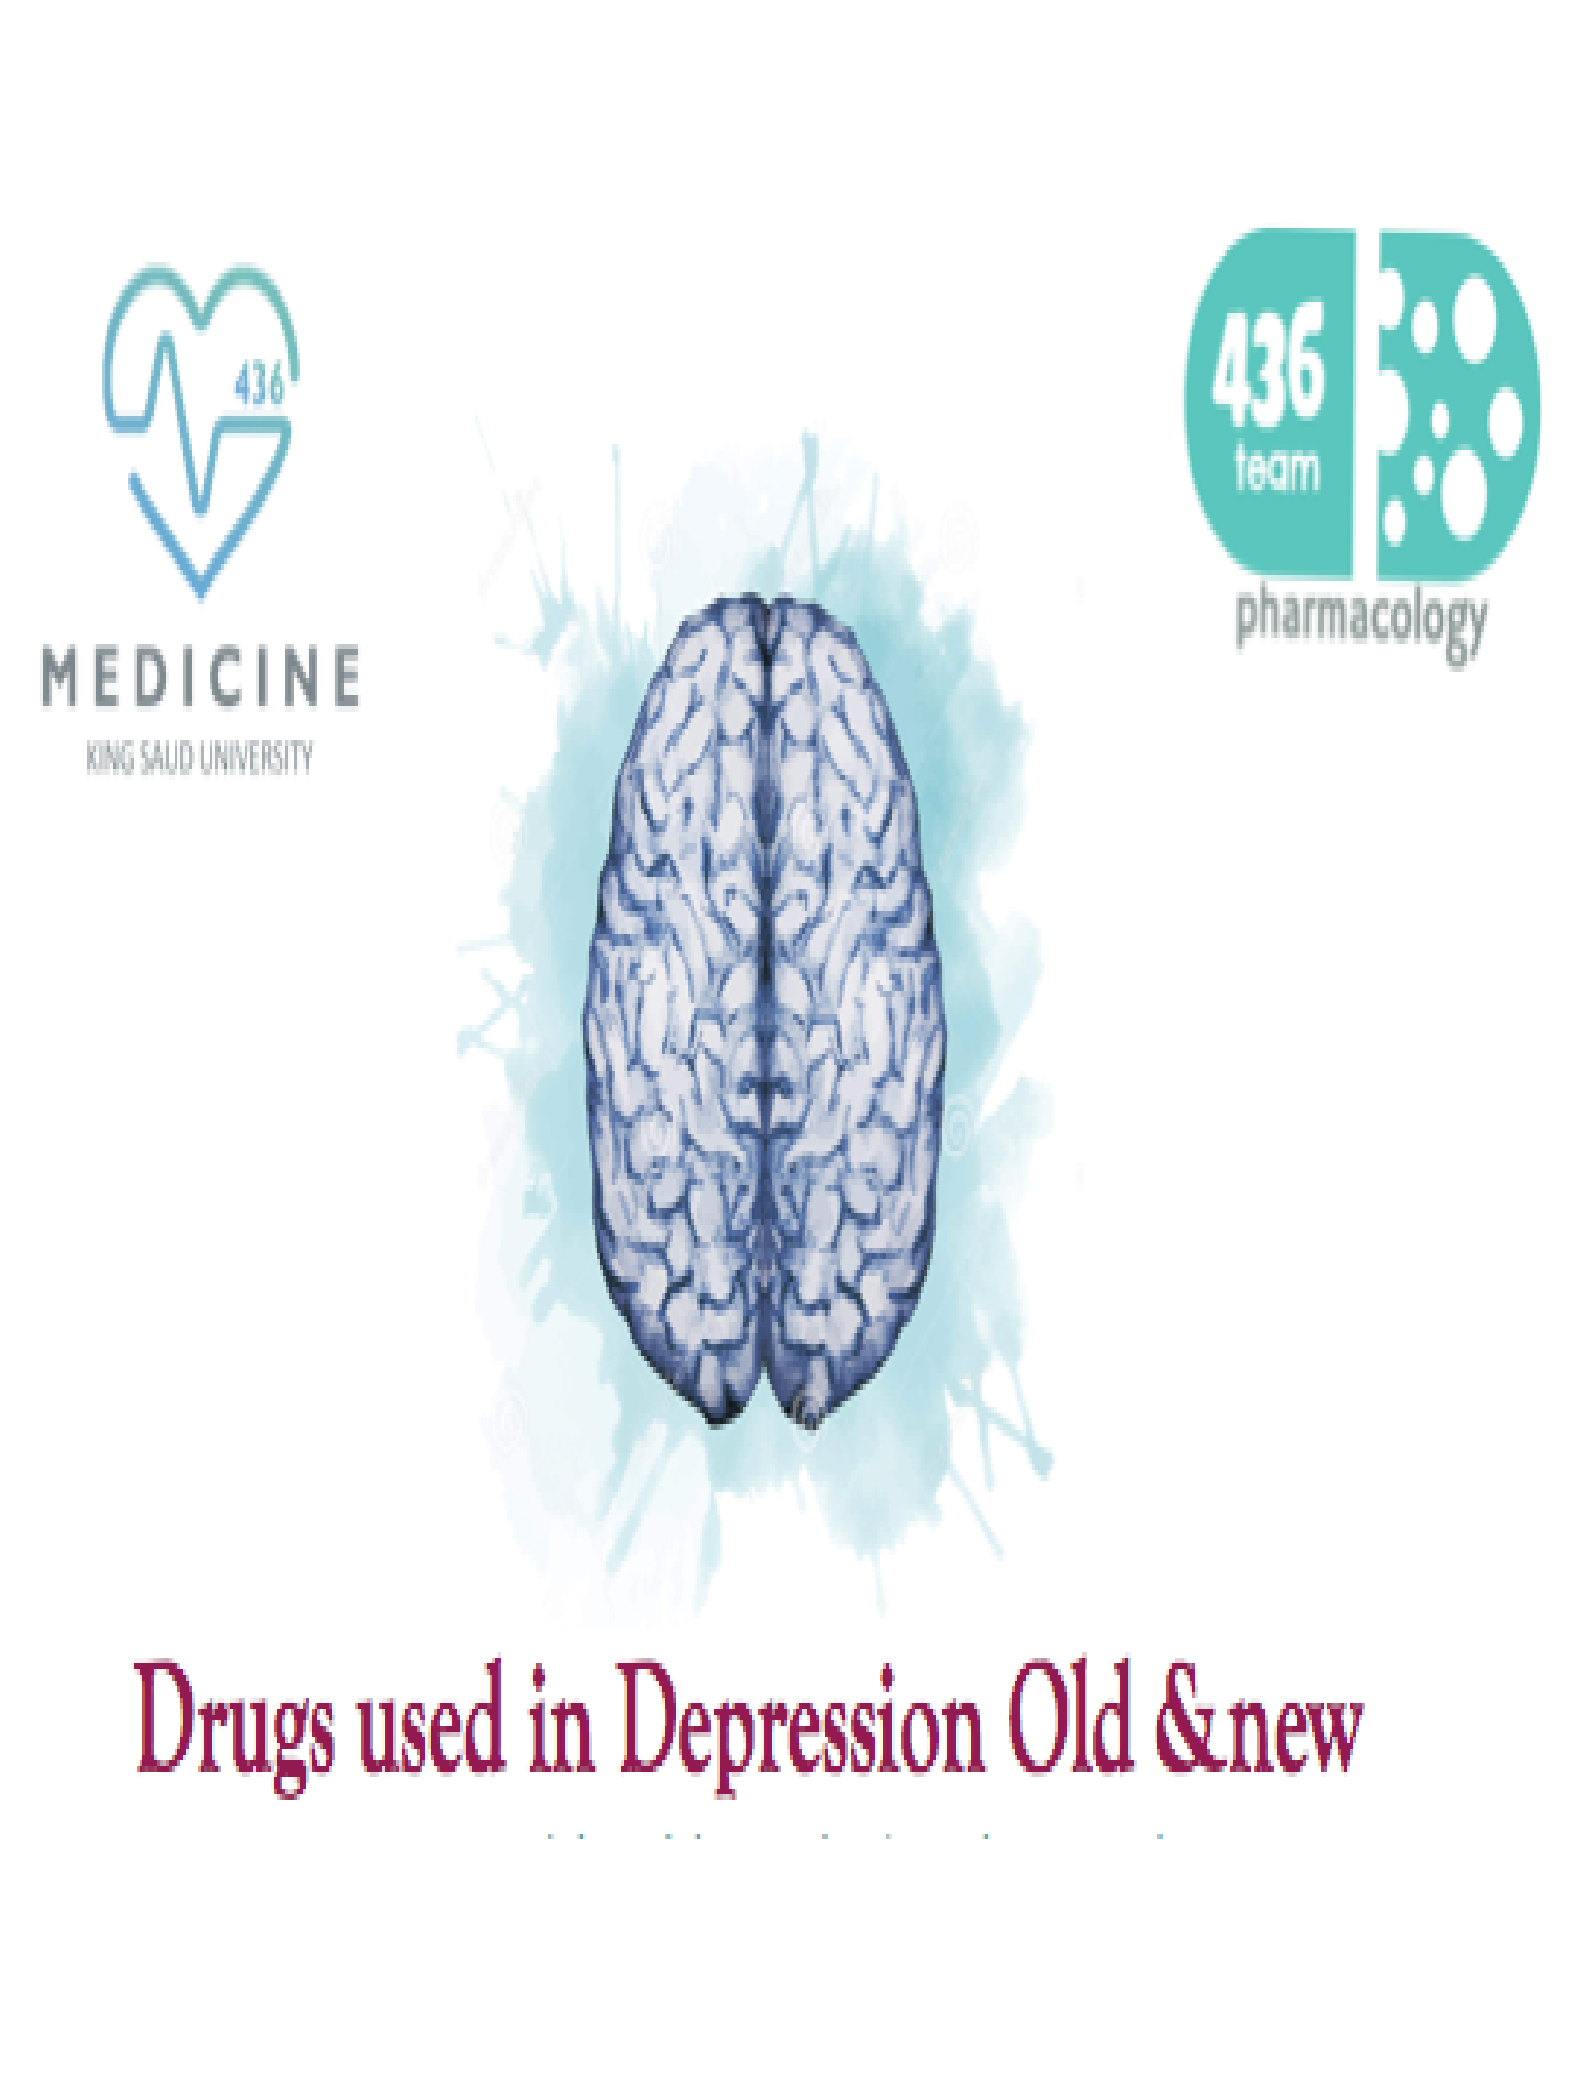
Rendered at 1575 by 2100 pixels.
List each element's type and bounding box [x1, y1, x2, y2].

picture [0, 137, 1575, 1840]
